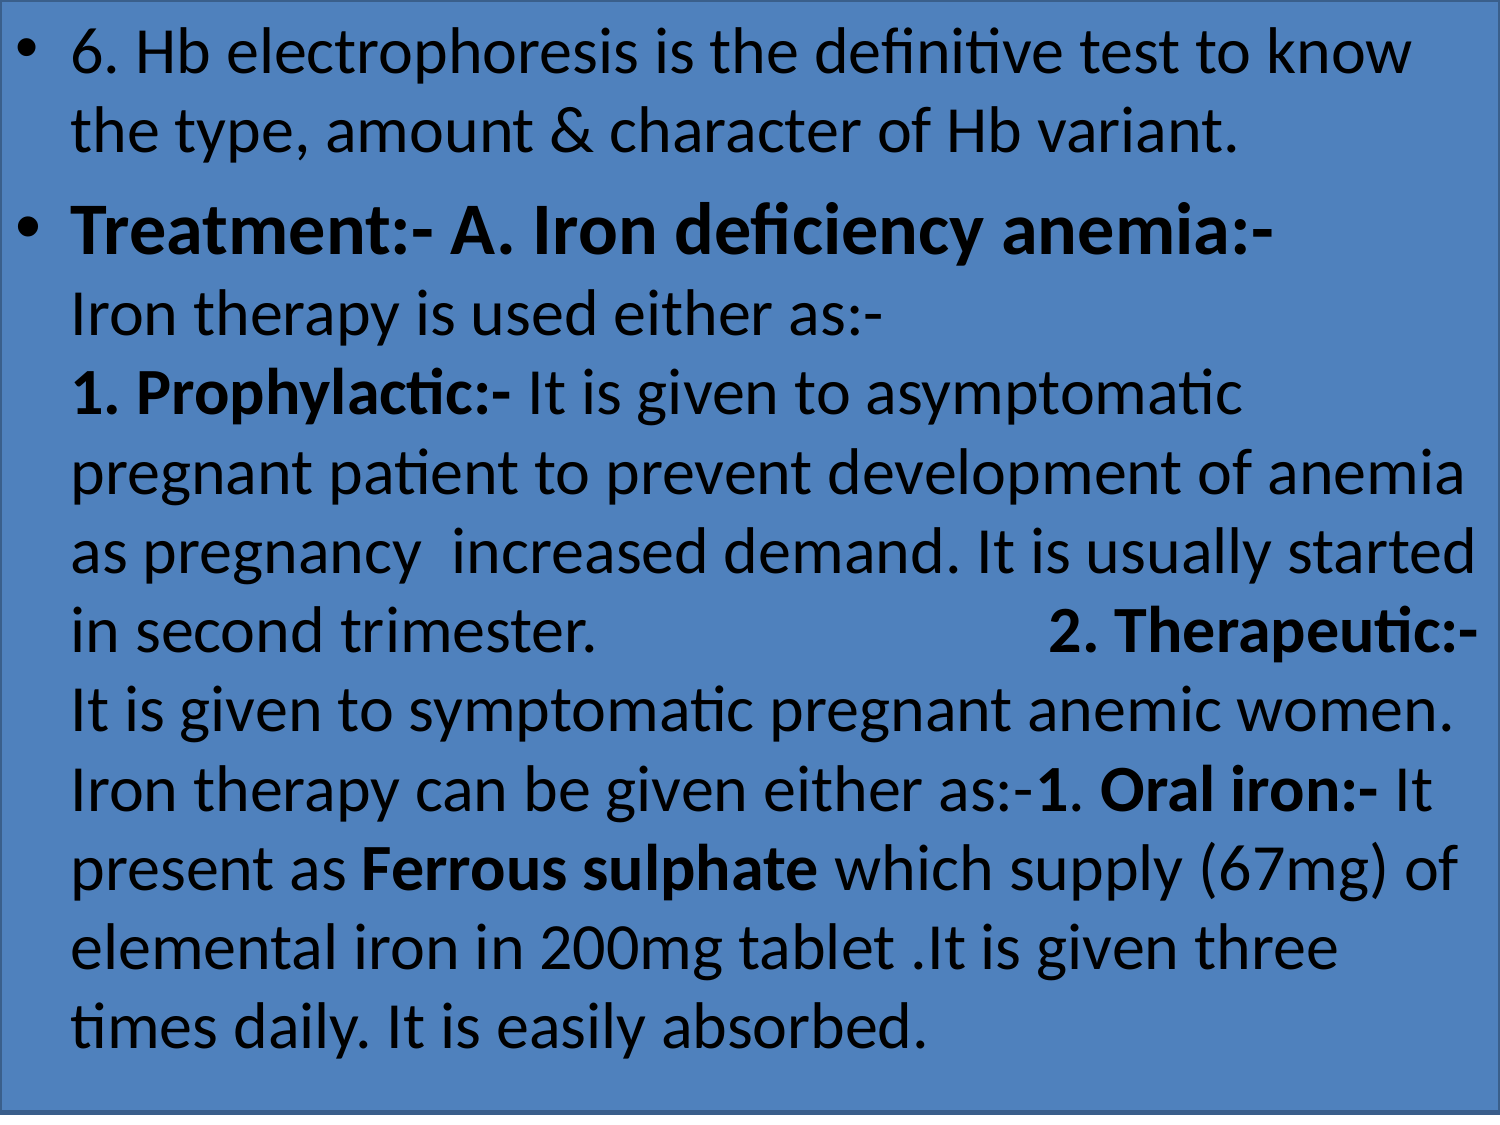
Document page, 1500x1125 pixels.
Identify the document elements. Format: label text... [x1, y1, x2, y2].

list 6. Hb electrophoresis is the definitive test to know the type, amount & character of Hb variant. Treatment:- A. Iron deficiency anemia:- Iron therapy is used either as:- 1. Prophylactic:- It is given to asymptomatic pregnant patient to prevent development of anemia as pregnancy increased demand. It is usually started in second trimester. 2. Therapeutic:- It is given to symptomatic pregnant anemic women. Iron therapy can be given either as:-1. Oral iron:- It present as Ferrous sulphate which supply (67mg) of elemental iron in 200mg tablet .It is given three times daily. It is easily absorbed. [0, 0, 1500, 1115]
